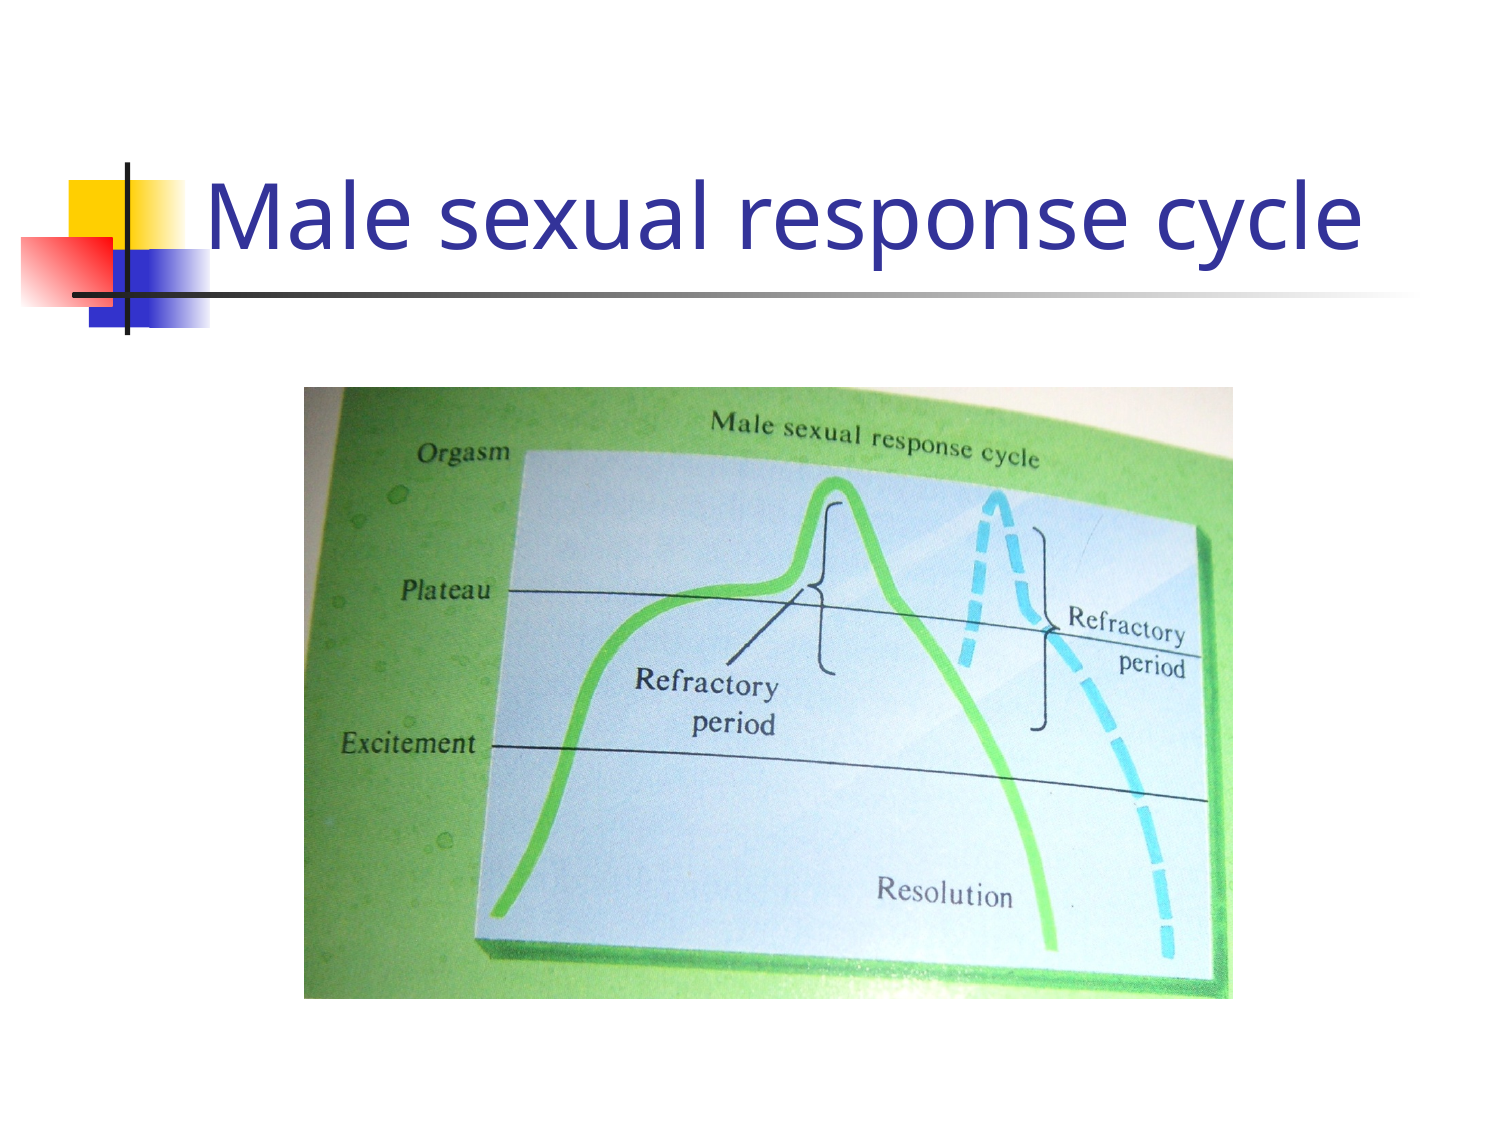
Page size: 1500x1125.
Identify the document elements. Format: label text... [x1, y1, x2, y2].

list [304, 387, 1233, 999]
title Male sexual response cycle [188, 34, 1468, 276]
